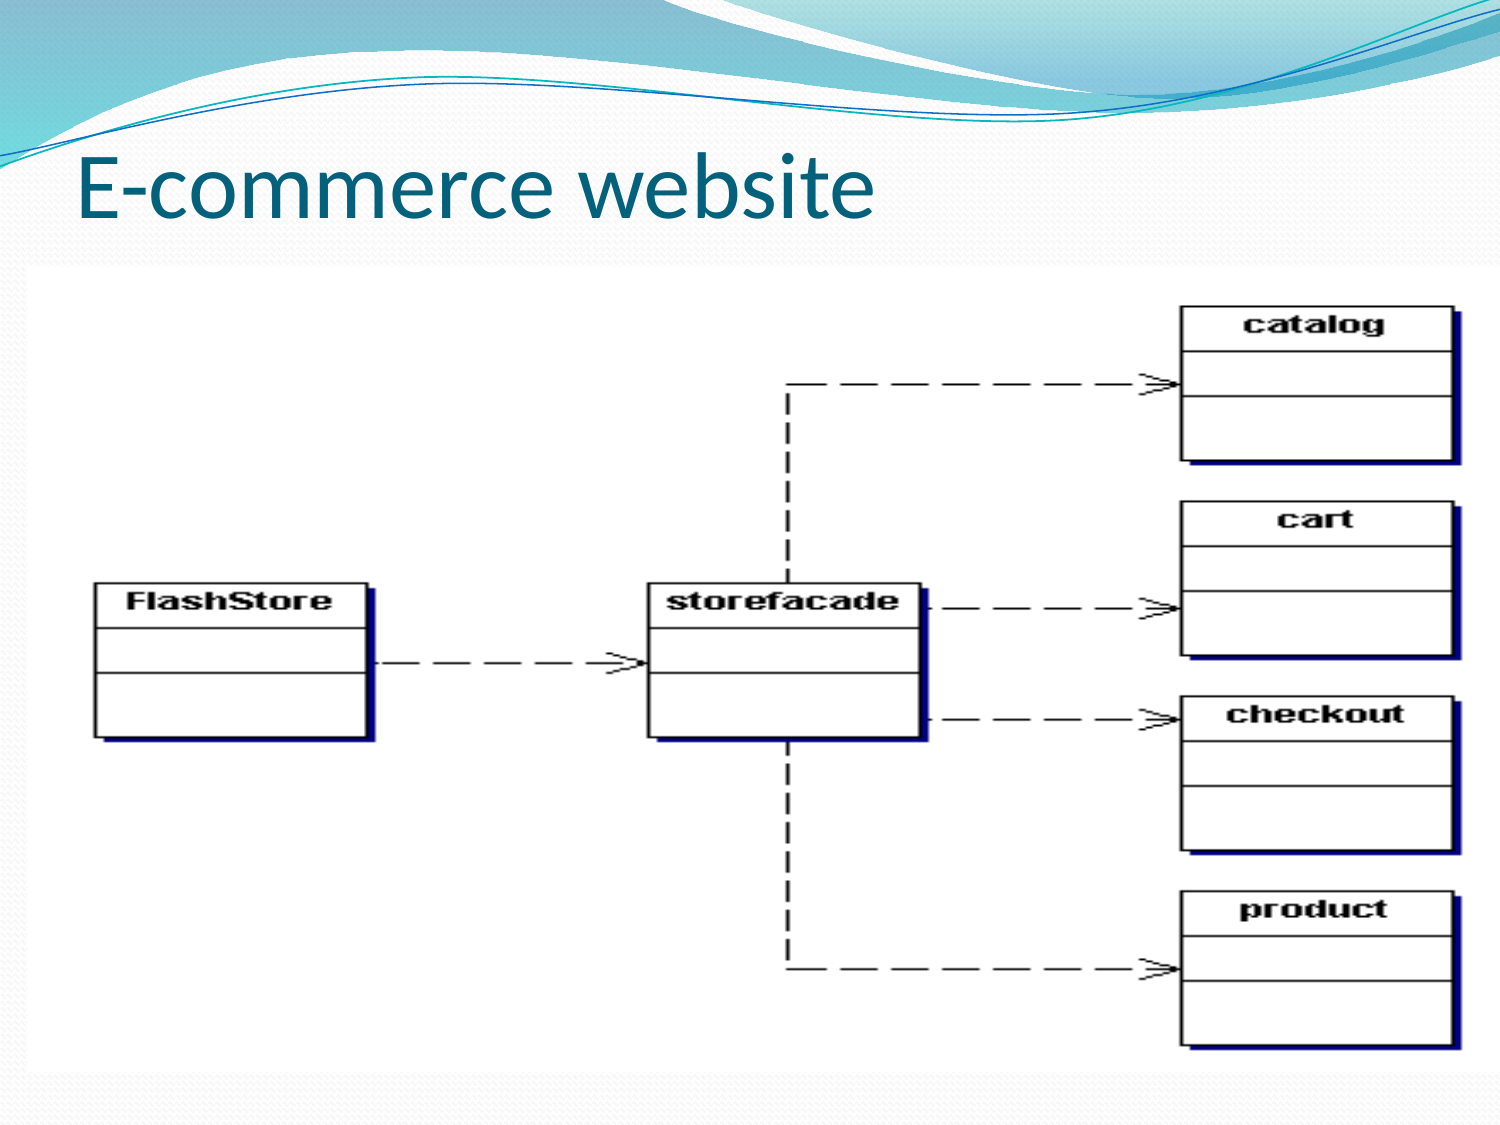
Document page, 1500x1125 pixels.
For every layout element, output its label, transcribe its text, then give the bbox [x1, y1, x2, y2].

title E-commerce website [75, 115, 1425, 238]
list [27, 266, 1500, 1072]
